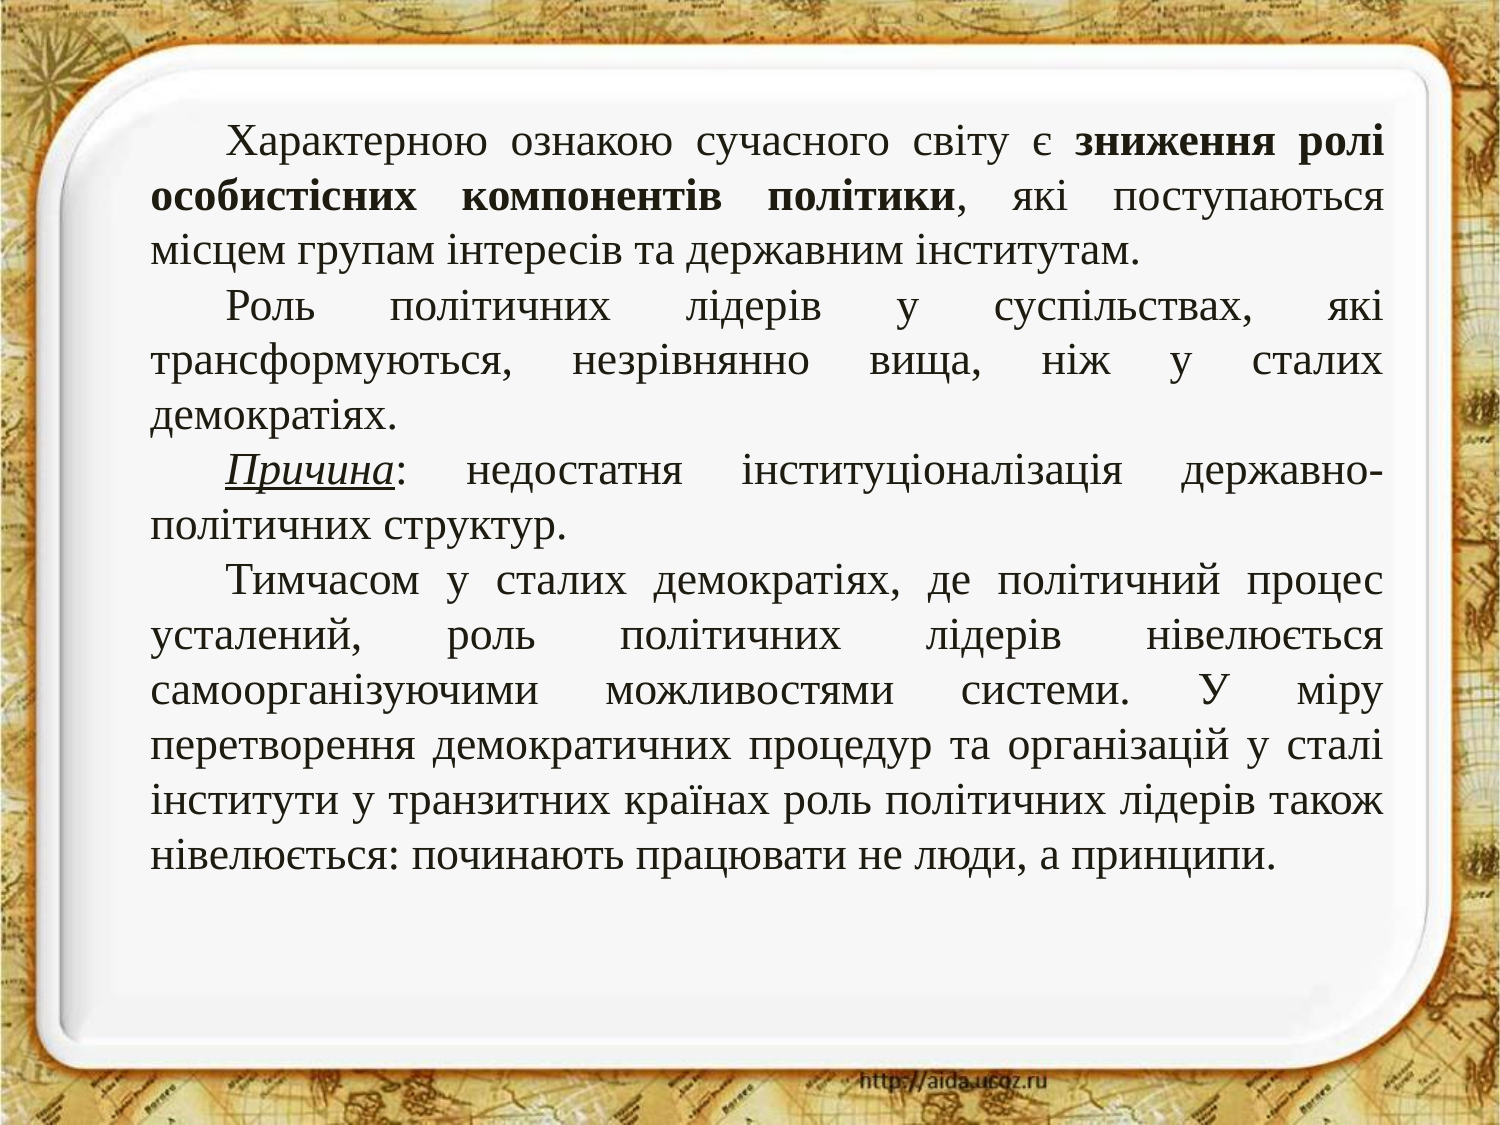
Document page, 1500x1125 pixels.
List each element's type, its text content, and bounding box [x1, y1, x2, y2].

picture [0, 0, 1500, 1125]
text_box Характерною ознакою сучасного світу є зниження ролі особистісних компонентів політики, які поступаються місцем групам інтересів та державним інститутам. Роль політичних лідерів у суспільствах, які трансформуються, незрівнянно вища, ніж у сталих демократіях. Причина: недостатня інституціоналізація державно-політичних структур. Тимчасом у сталих демократіях, де політичний процес усталений, роль політичних лідерів нівелюється самоорганізуючими можливостями системи. У міру перетворення демократичних процедур та організацій у сталі інститути у транзитних країнах роль політичних лідерів також нівелюється: починають працювати не люди, а принципи. [135, 101, 1400, 887]
